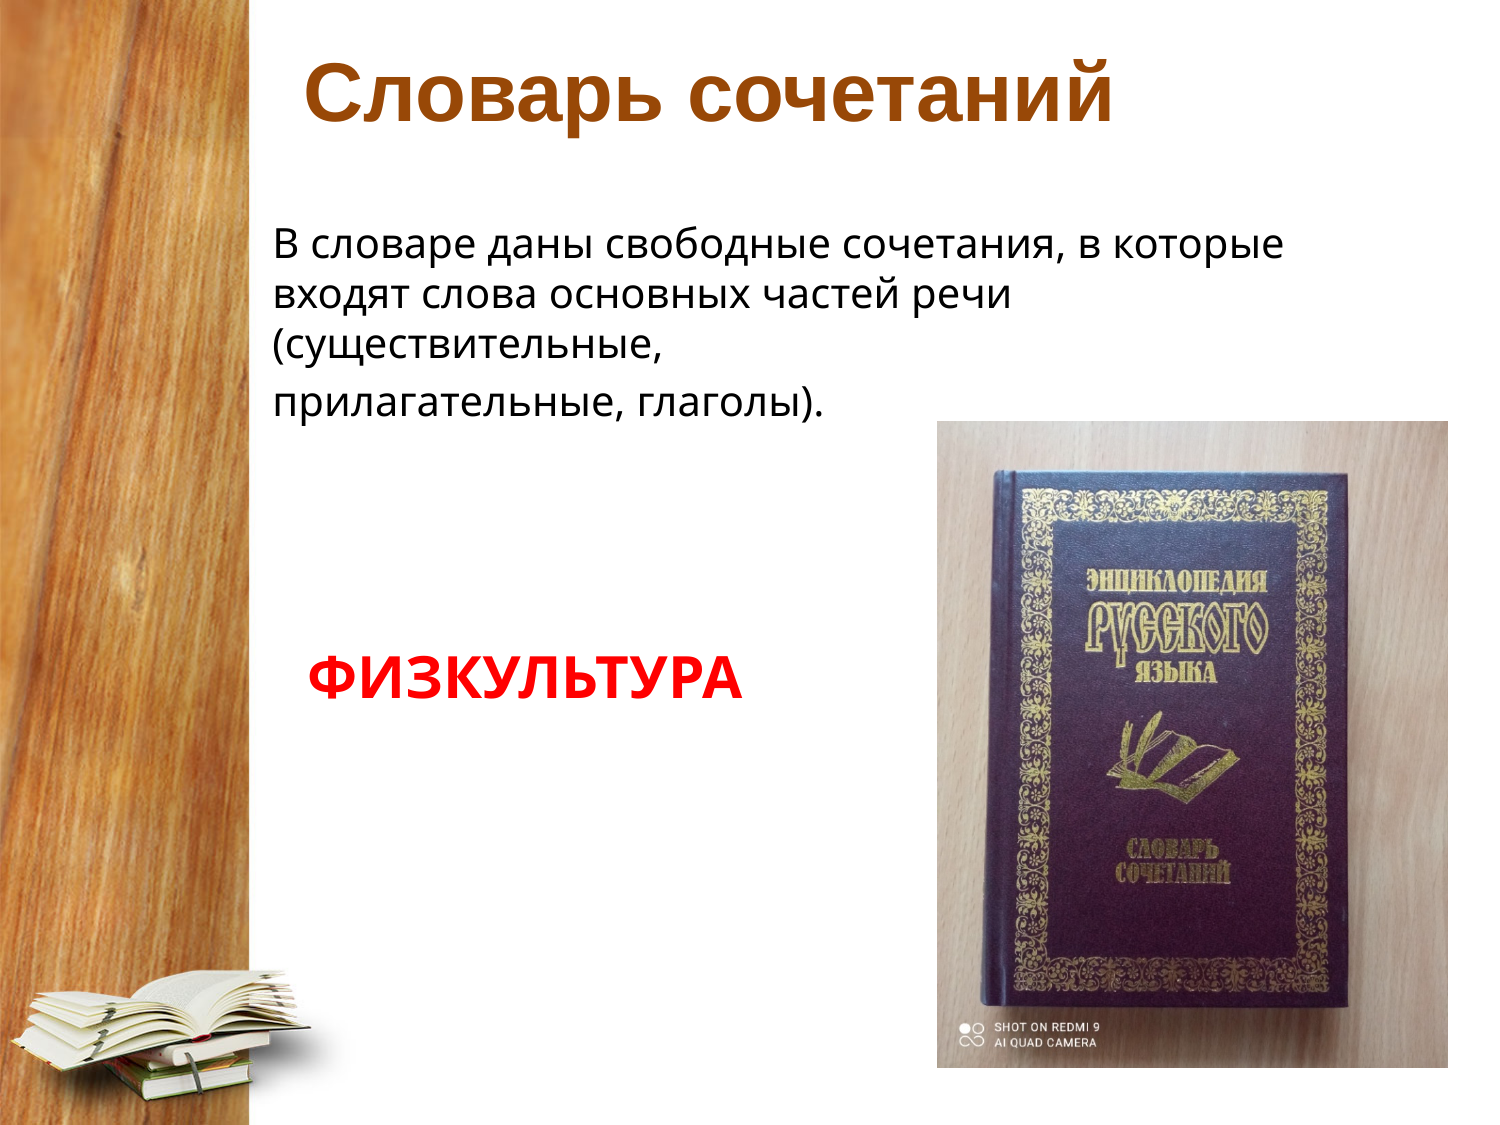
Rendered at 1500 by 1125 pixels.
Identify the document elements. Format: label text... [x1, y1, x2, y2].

list В словаре даны свободные сочетания, в которые входят слова основных частей речи (существительные, прилагательные, глаголы). [257, 208, 1418, 434]
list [937, 421, 1449, 1068]
title Словарь сочетаний [265, 0, 1500, 176]
picture [0, 0, 1500, 1125]
text_box ФИЗКУЛЬТУРА [292, 632, 774, 718]
